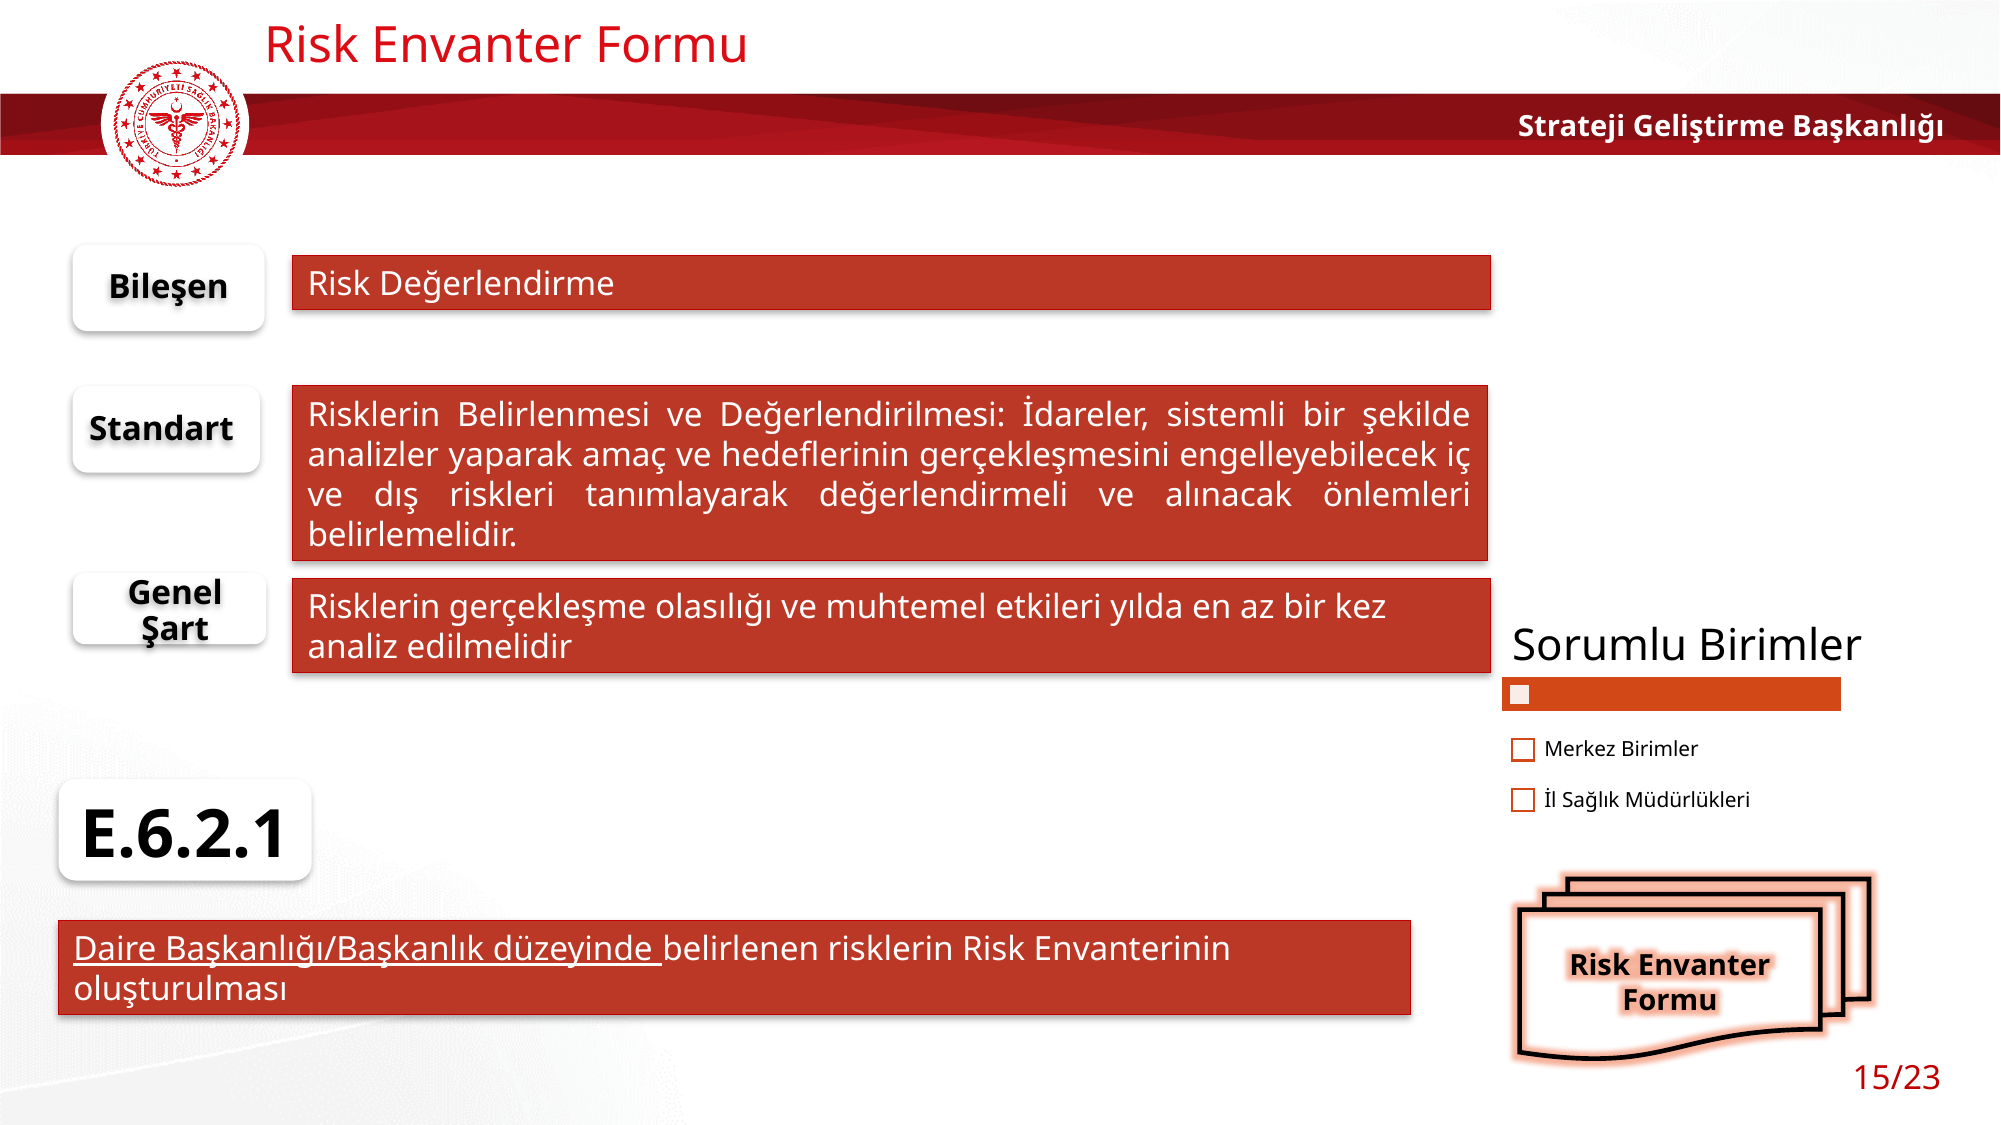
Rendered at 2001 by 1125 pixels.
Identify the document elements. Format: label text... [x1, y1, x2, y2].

title Risk Envanter Formu [249, 3, 1977, 89]
text_box Risklerin gerçekleşme olasılığı ve muhtemel etkileri yılda en az bir kez analiz edilmelidir [292, 578, 1491, 673]
text_box Risk Değerlendirme [292, 255, 1491, 310]
picture [0, 0, 2001, 1125]
text_box E.6.2.1 [57, 777, 313, 882]
text_box Risk Envanter Formu [1519, 879, 1870, 1059]
text_box Risklerin Belirlenmesi ve Değerlendirilmesi: İdareler, sistemli bir şekilde analizler yaparak amaç ve hedeflerinin gerçekleşmesini engelleyebilecek iç ve dış riskleri tanımlayarak değerlendirmeli ve alınacak önlemleri belirlemelidir. [292, 385, 1488, 561]
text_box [67, 385, 260, 473]
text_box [73, 573, 271, 645]
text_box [1487, 613, 1902, 826]
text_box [72, 244, 265, 332]
text_box Daire Başkanlığı/Başkanlık düzeyinde belirlenen risklerin Risk Envanterinin oluşturulması [58, 920, 1411, 1015]
